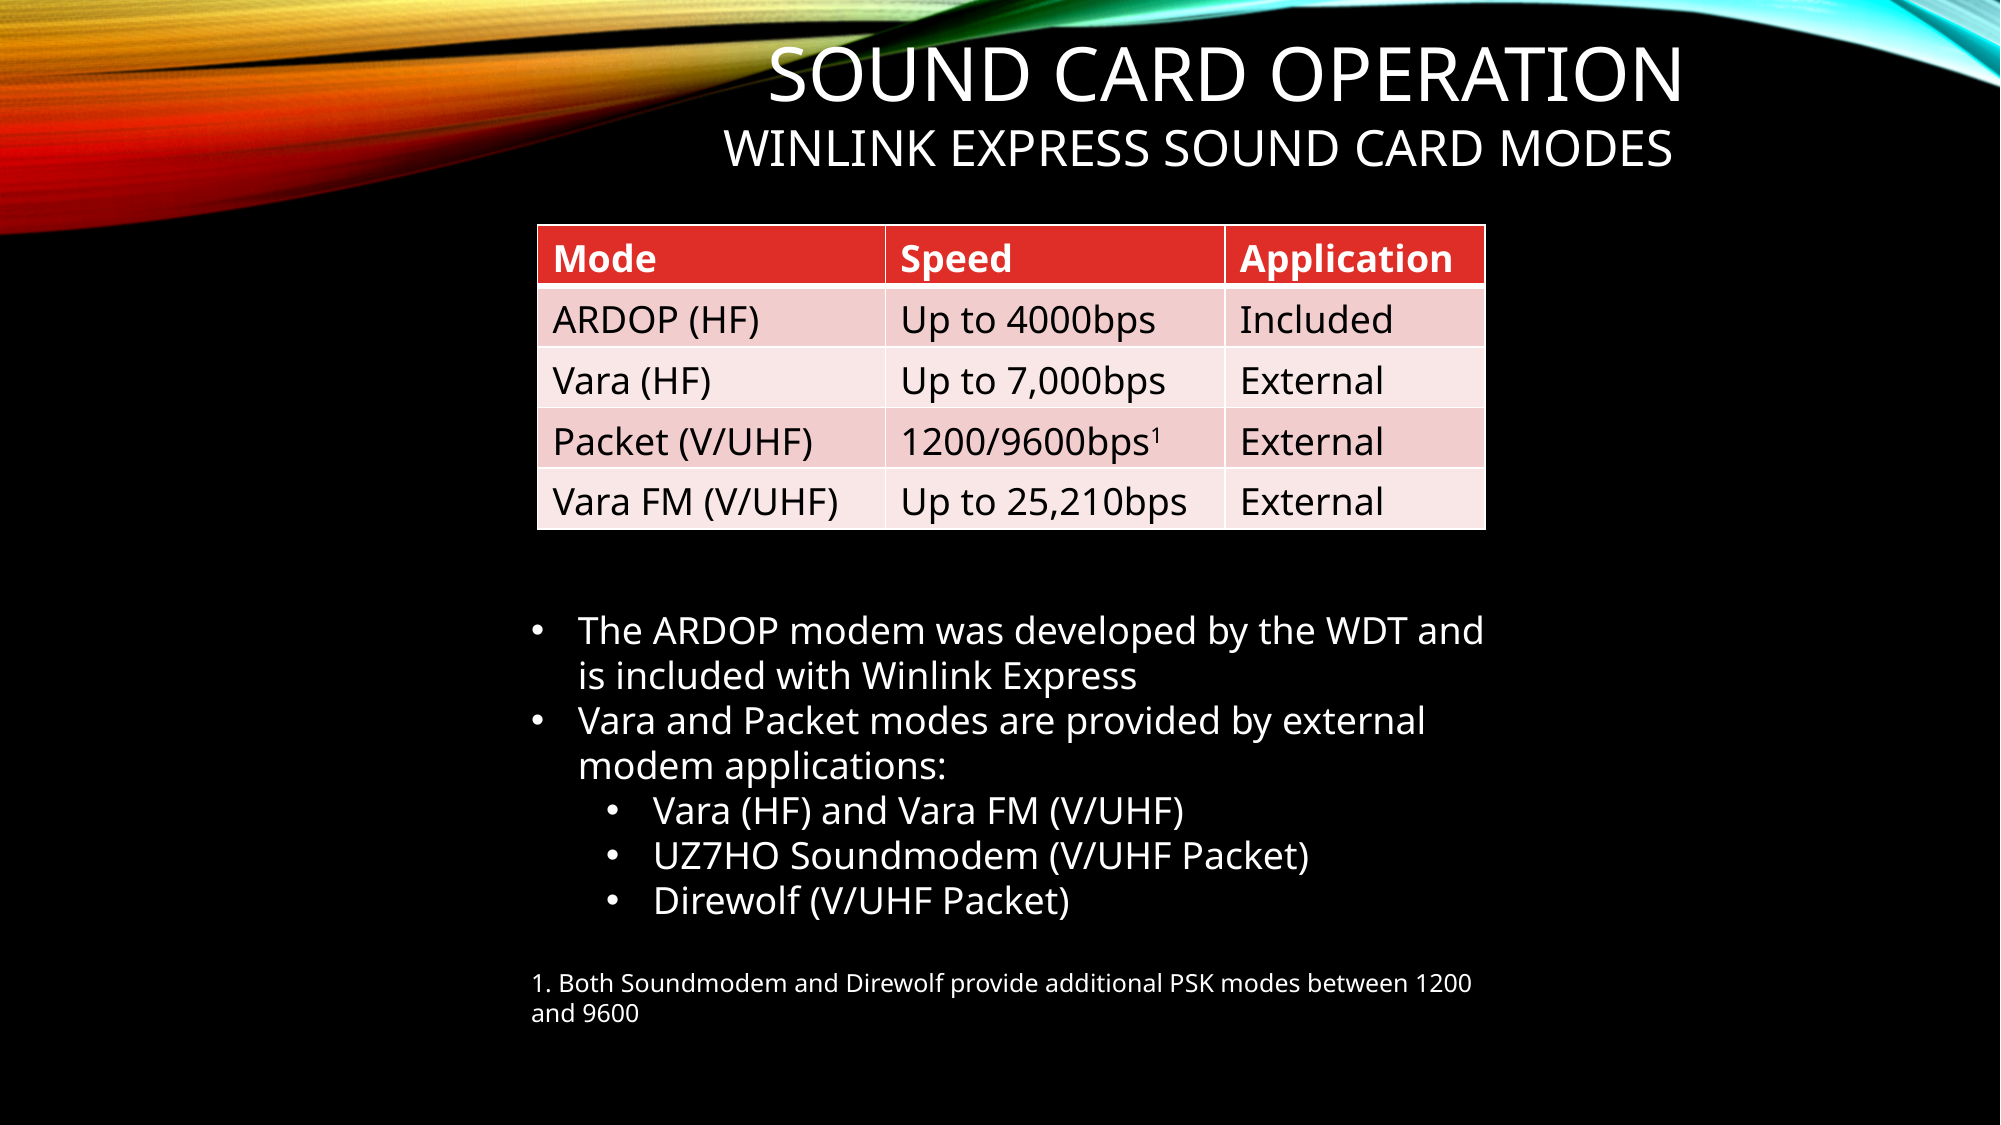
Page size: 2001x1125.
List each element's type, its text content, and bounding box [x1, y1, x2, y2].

title sound card operation Winlink Express Sound Card Modes [333, 15, 1688, 237]
table_cell Up to 4000bps [886, 289, 1224, 346]
picture [0, 0, 2000, 237]
table_header Application [1226, 226, 1484, 283]
table_cell Packet (V/UHF) [538, 408, 885, 467]
table_header Speed [886, 226, 1224, 283]
table_cell External [1226, 408, 1484, 467]
table_cell Vara (HF) [538, 348, 885, 407]
text_box The ARDOP modem was developed by the WDT and is included with Winlink Express Vara and Packet modes are provided by external modem applications: Vara (HF) and Vara FM (V/UHF) UZ7HO Soundmodem (V/UHF Packet) Direwolf (V/UHF Packet) 1. Both Soundmodem and Direwolf provide additional PSK modes between 1200 and 9600 [516, 599, 1506, 1080]
table_cell Up to 25,210bps [886, 469, 1224, 528]
table_cell External [1226, 348, 1484, 407]
table_cell ARDOP (HF) [538, 289, 885, 346]
table_cell Included [1226, 289, 1484, 346]
table_cell Vara FM (V/UHF) [538, 469, 885, 528]
table_header Mode [538, 226, 885, 283]
table_cell 1200/9600bps1 [886, 408, 1224, 467]
table_cell External [1226, 469, 1484, 528]
table_cell Up to 7,000bps [886, 348, 1224, 407]
